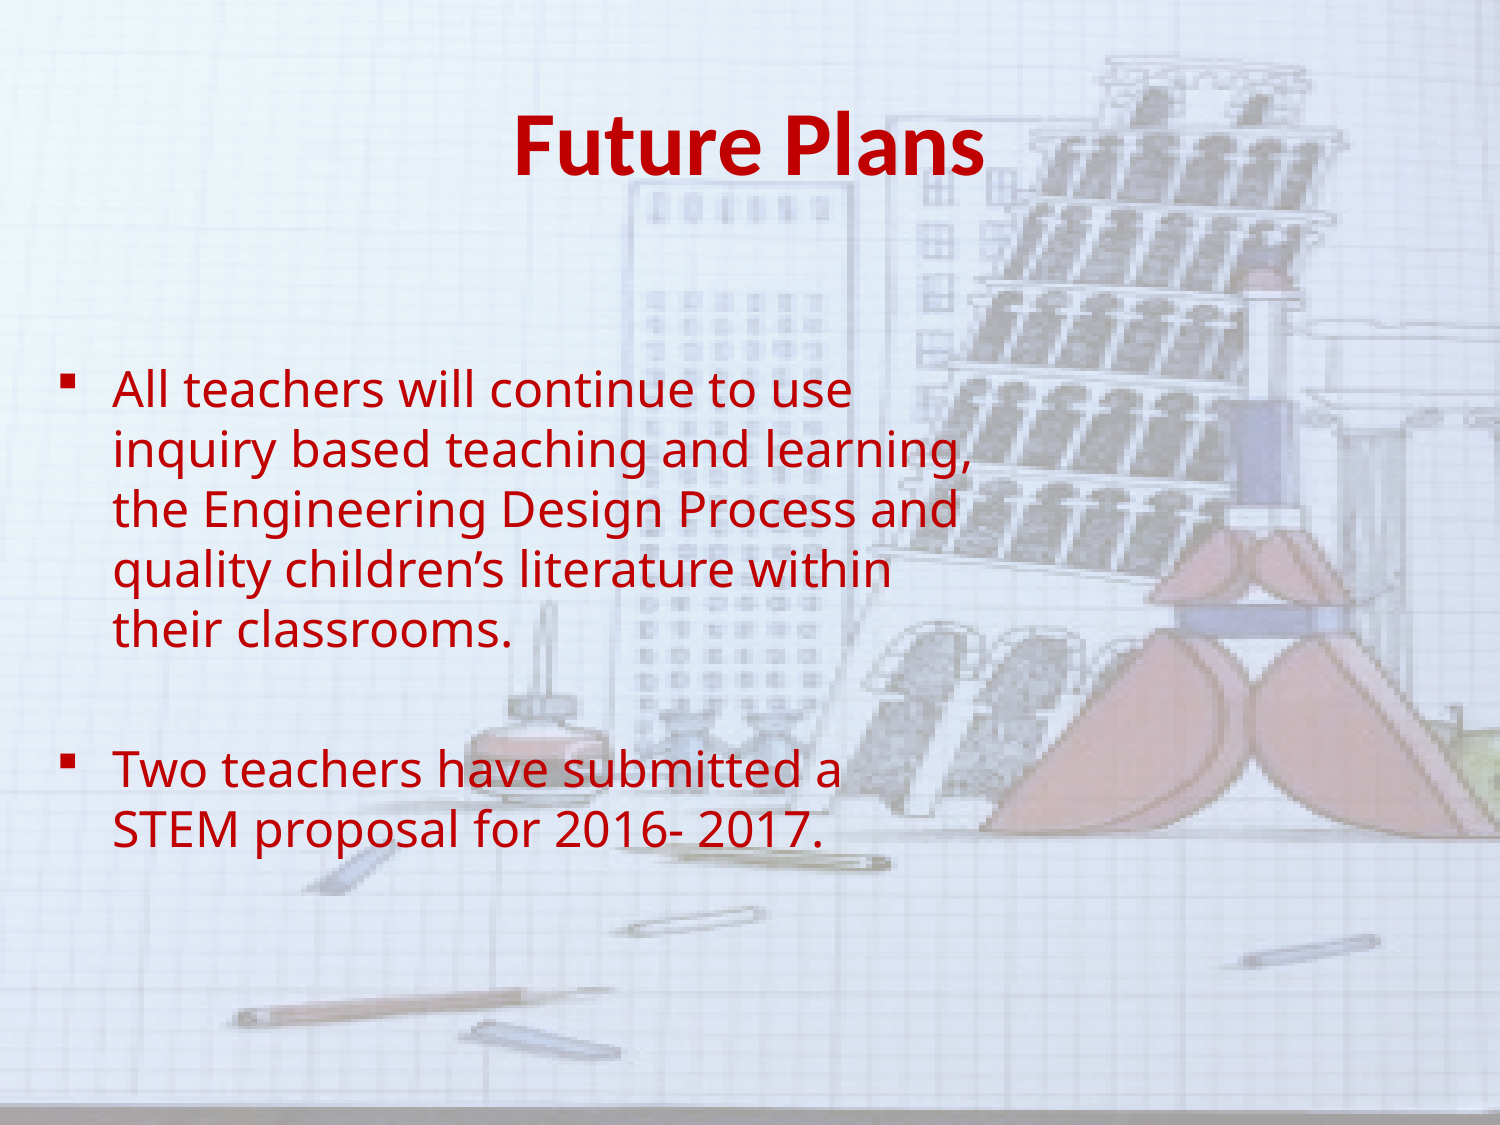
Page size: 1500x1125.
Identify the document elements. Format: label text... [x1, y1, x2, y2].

list All teachers will continue to use inquiry based teaching and learning, the Engineering Design Process and quality children’s literature within their classrooms. Two teachers have submitted a STEM proposal for 2016- 2017. [41, 219, 999, 1047]
title Future Plans [75, 45, 1425, 233]
